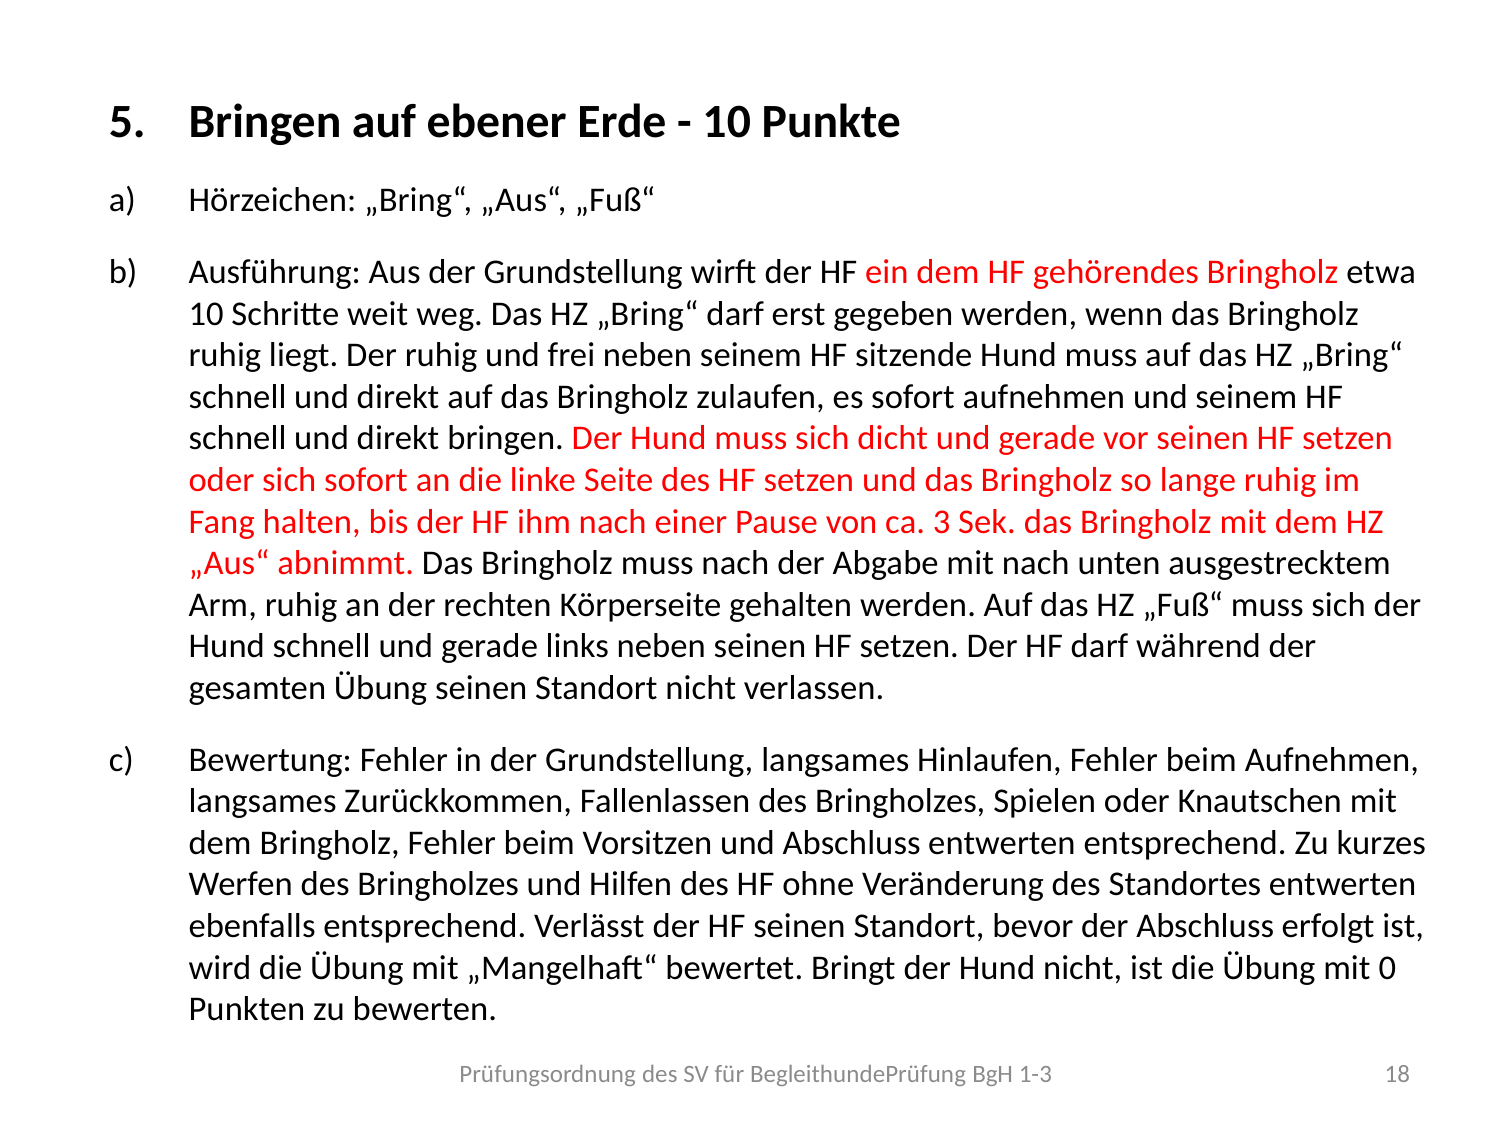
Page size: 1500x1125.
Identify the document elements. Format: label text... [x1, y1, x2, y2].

list Bringen auf ebener Erde - 10 Punkte Hörzeichen: „Bring“, „Aus“, „Fuß“ Ausführung: Aus der Grundstellung wirft der HF ein dem HF gehörendes Bringholz etwa 10 Schritte weit weg. Das HZ „Bring“ darf erst gegeben werden, wenn das Bringholz ruhig liegt. Der ruhig und frei neben seinem HF sitzende Hund muss auf das HZ „Bring“ schnell und direkt auf das Bringholz zulaufen, es sofort aufnehmen und seinem HF schnell und direkt bringen. Der Hund muss sich dicht und gerade vor seinen HF setzen oder sich sofort an die linke Seite des HF setzen und das Bringholz so lange ruhig im Fang halten, bis der HF ihm nach einer Pause von ca. 3 Sek. das Bringholz mit dem HZ „Aus“ abnimmt. Das Bringholz muss nach der Abgabe mit nach unten ausgestrecktem Arm, ruhig an der rechten Körperseite gehalten werden. Auf das HZ „Fuß“ muss sich der Hund schnell und gerade links neben seinen HF setzen. Der HF darf während der gesamten Übung seinen Standort nicht verlassen. Bewertung: Fehler in der Grundstellung, langsames Hinlaufen, Fehler beim Aufnehmen, langsames Zurückkommen, Fallenlassen des Bringholzes, Spielen oder Knautschen mit dem Bringholz, Fehler beim Vorsitzen und Abschluss entwerten entsprechend. Zu kurzes Werfen des Bringholzes und Hilfen des HF ohne Veränderung des Standortes entwerten ebenfalls entsprechend. Verlässt der HF seinen Standort, bevor der Abschluss erfolgt ist, wird die Übung mit „Mangelhaft“ bewertet. Bringt der Hund nicht, ist die Übung mit 0 Punkten zu bewerten. [93, 82, 1444, 1055]
footer Prüfungsordnung des SV für BegleithundePrüfung BgH 1-3 [351, 1042, 1074, 1103]
slide_number 18 [1074, 1042, 1425, 1103]
